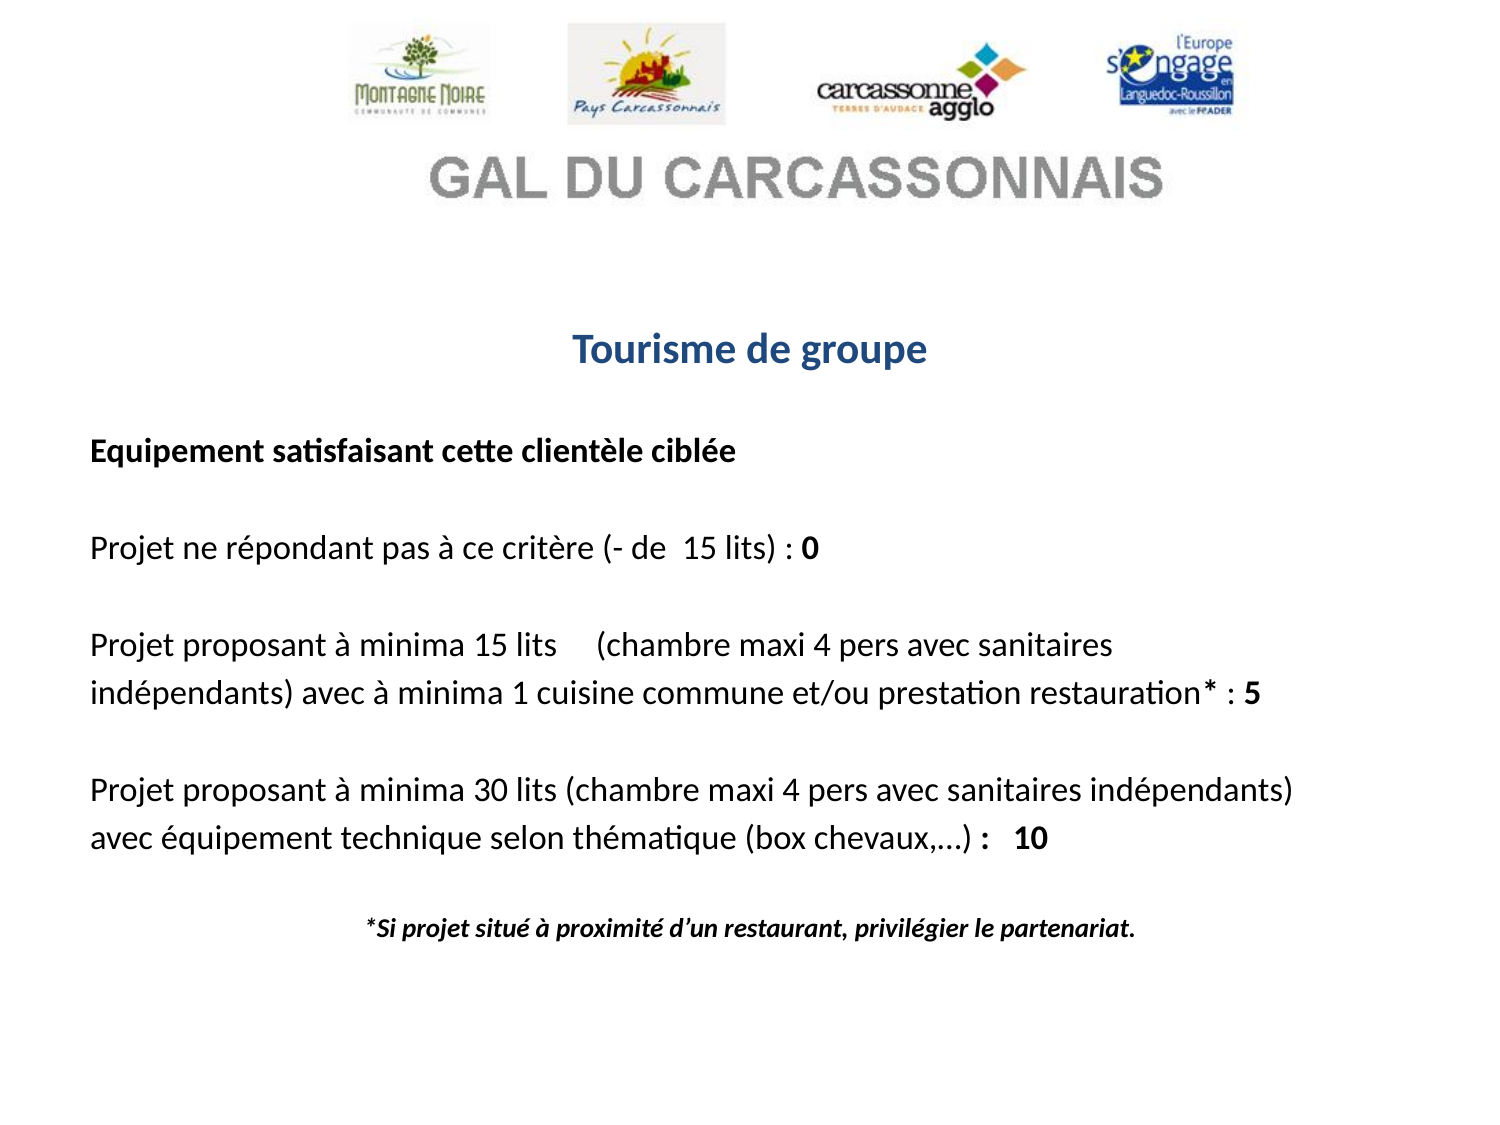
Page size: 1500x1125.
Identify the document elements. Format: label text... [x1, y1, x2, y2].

list Tourisme de groupe Equipement satisfaisant cette clientèle ciblée Projet ne répondant pas à ce critère (- de 15 lits) : 0 Projet proposant à minima 15 lits (chambre maxi 4 pers avec sanitaires indépendants) avec à minima 1 cuisine commune et/ou prestation restauration* : 5 Projet proposant à minima 30 lits (chambre maxi 4 pers avec sanitaires indépendants) avec équipement technique selon thématique (box chevaux,…) : 10 *Si projet situé à proximité d’un restaurant, privilégier le partenariat. [75, 262, 1425, 1005]
picture [348, 18, 1249, 212]
